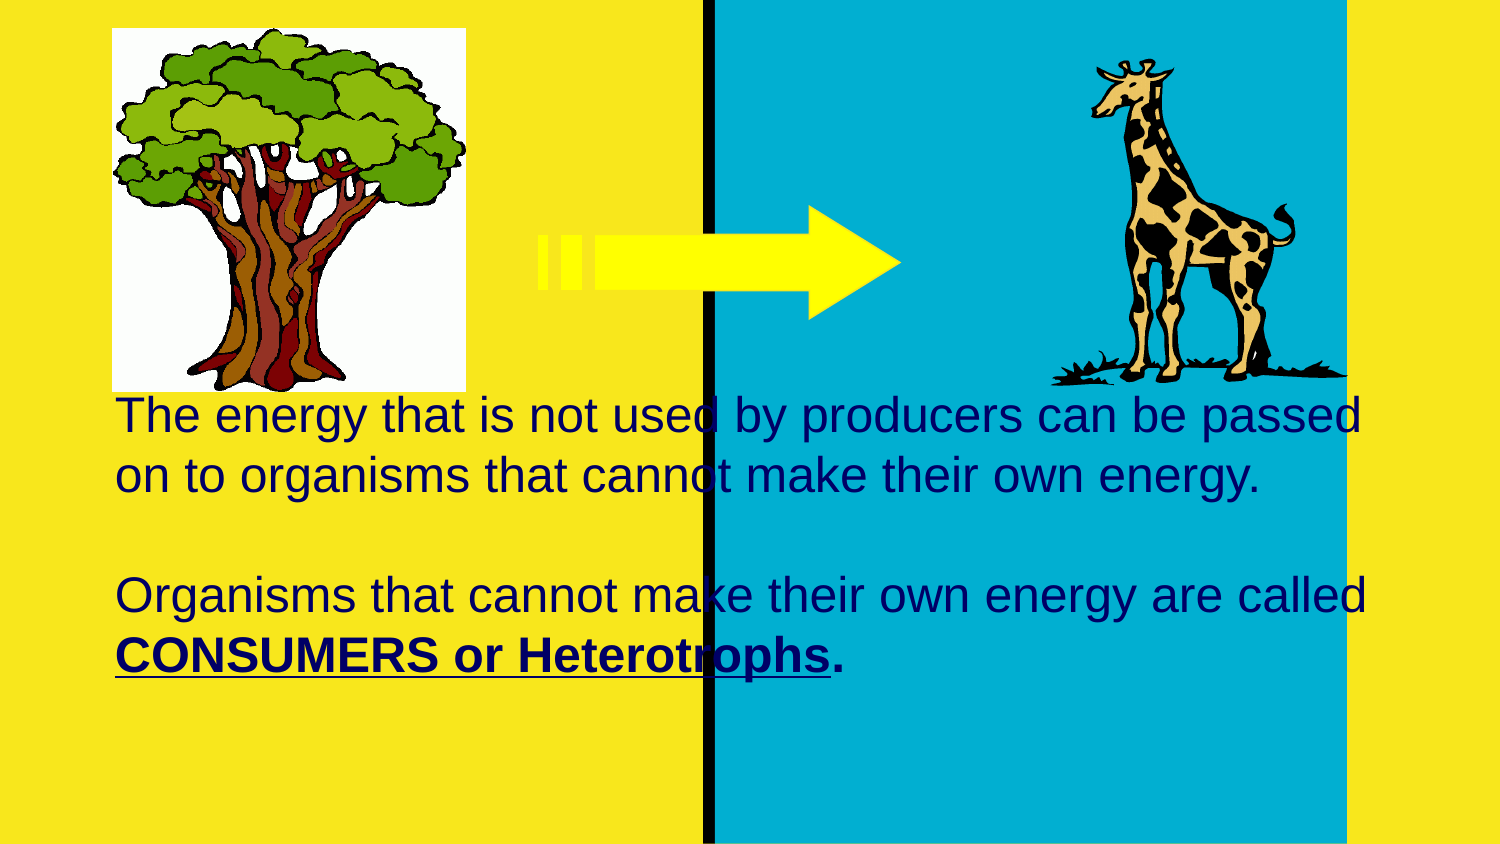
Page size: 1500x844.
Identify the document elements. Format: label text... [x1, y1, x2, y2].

picture [1049, 56, 1349, 387]
title The energy that is not used by producers can be passed on to organisms that cannot make their own energy. Organisms that cannot make their own energy are called CONSUMERS or Heterotrophs. [99, 375, 1400, 751]
text_box [594, 206, 900, 319]
picture [112, 27, 466, 392]
text_box [537, 234, 549, 291]
text_box [560, 234, 583, 291]
